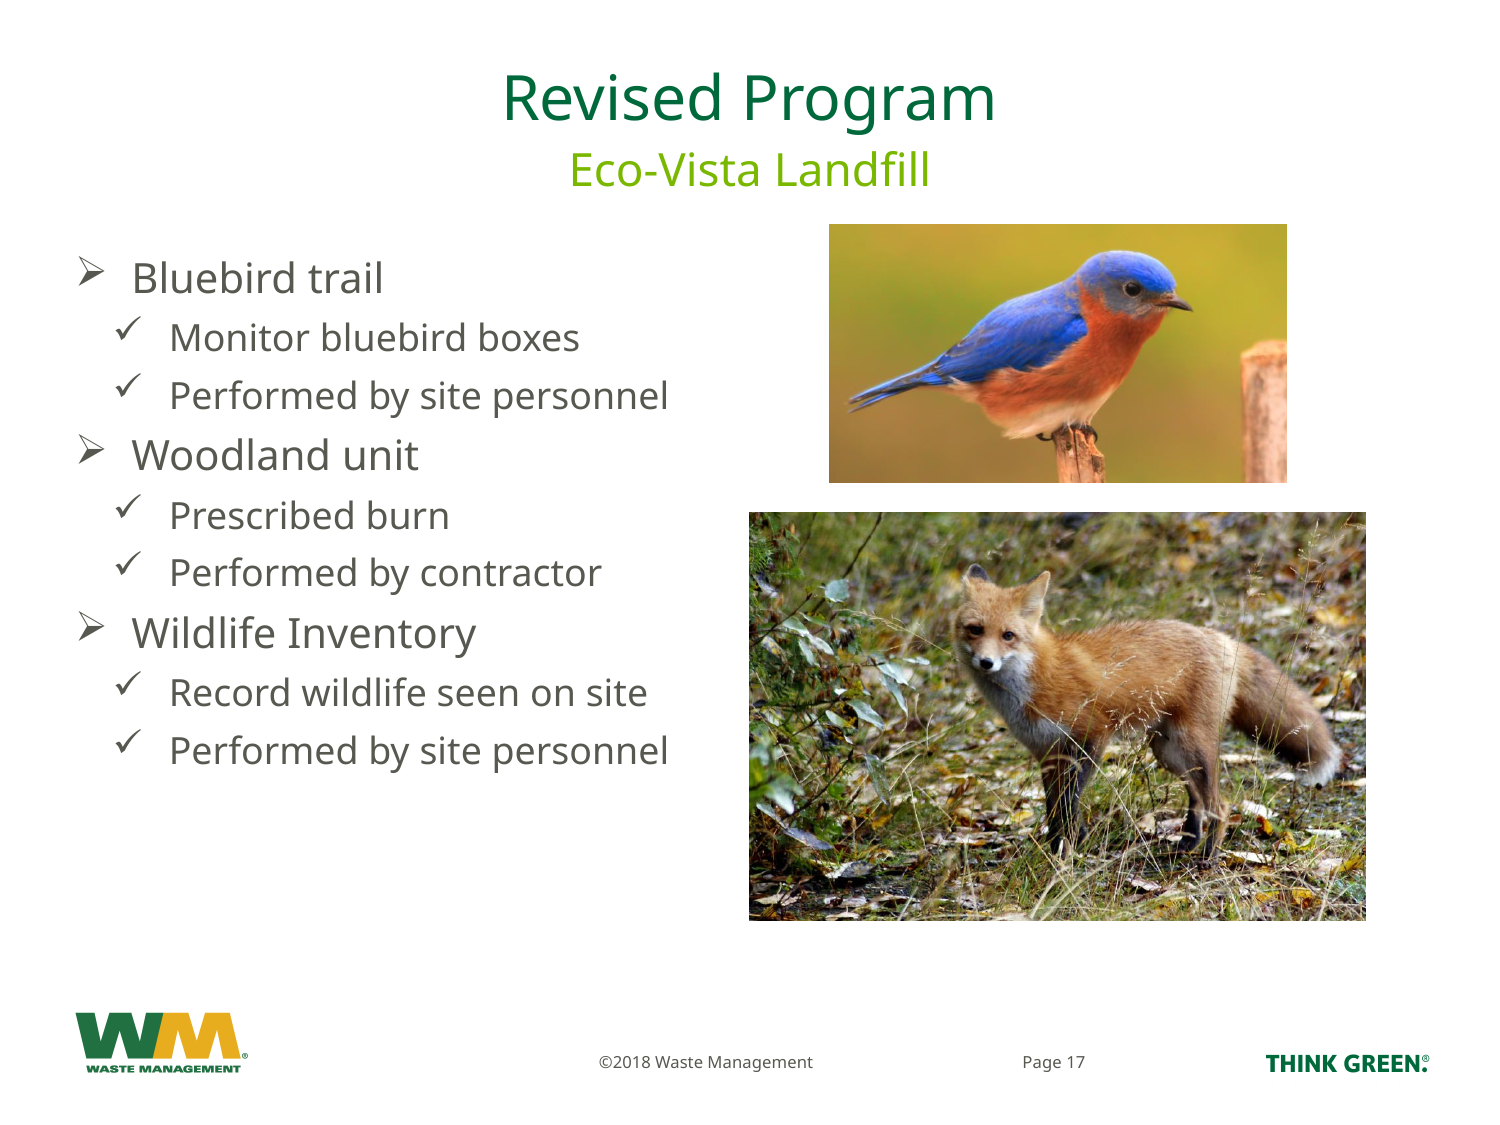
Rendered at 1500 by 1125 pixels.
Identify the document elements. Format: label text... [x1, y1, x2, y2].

slide_number Page 17 [991, 1051, 1086, 1076]
picture [1250, 1038, 1445, 1089]
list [749, 511, 1367, 921]
title Revised Program [74, 66, 1425, 140]
picture [828, 224, 1287, 483]
picture [0, 998, 262, 1125]
list Eco-Vista Landfill [74, 140, 1426, 226]
list Bluebird trail Monitor bluebird boxes Performed by site personnel Woodland unit Prescribed burn Performed by contractor Wildlife Inventory Record wildlife seen on site Performed by site personnel [74, 251, 730, 975]
footer ©2018 Waste Management [598, 1051, 974, 1076]
